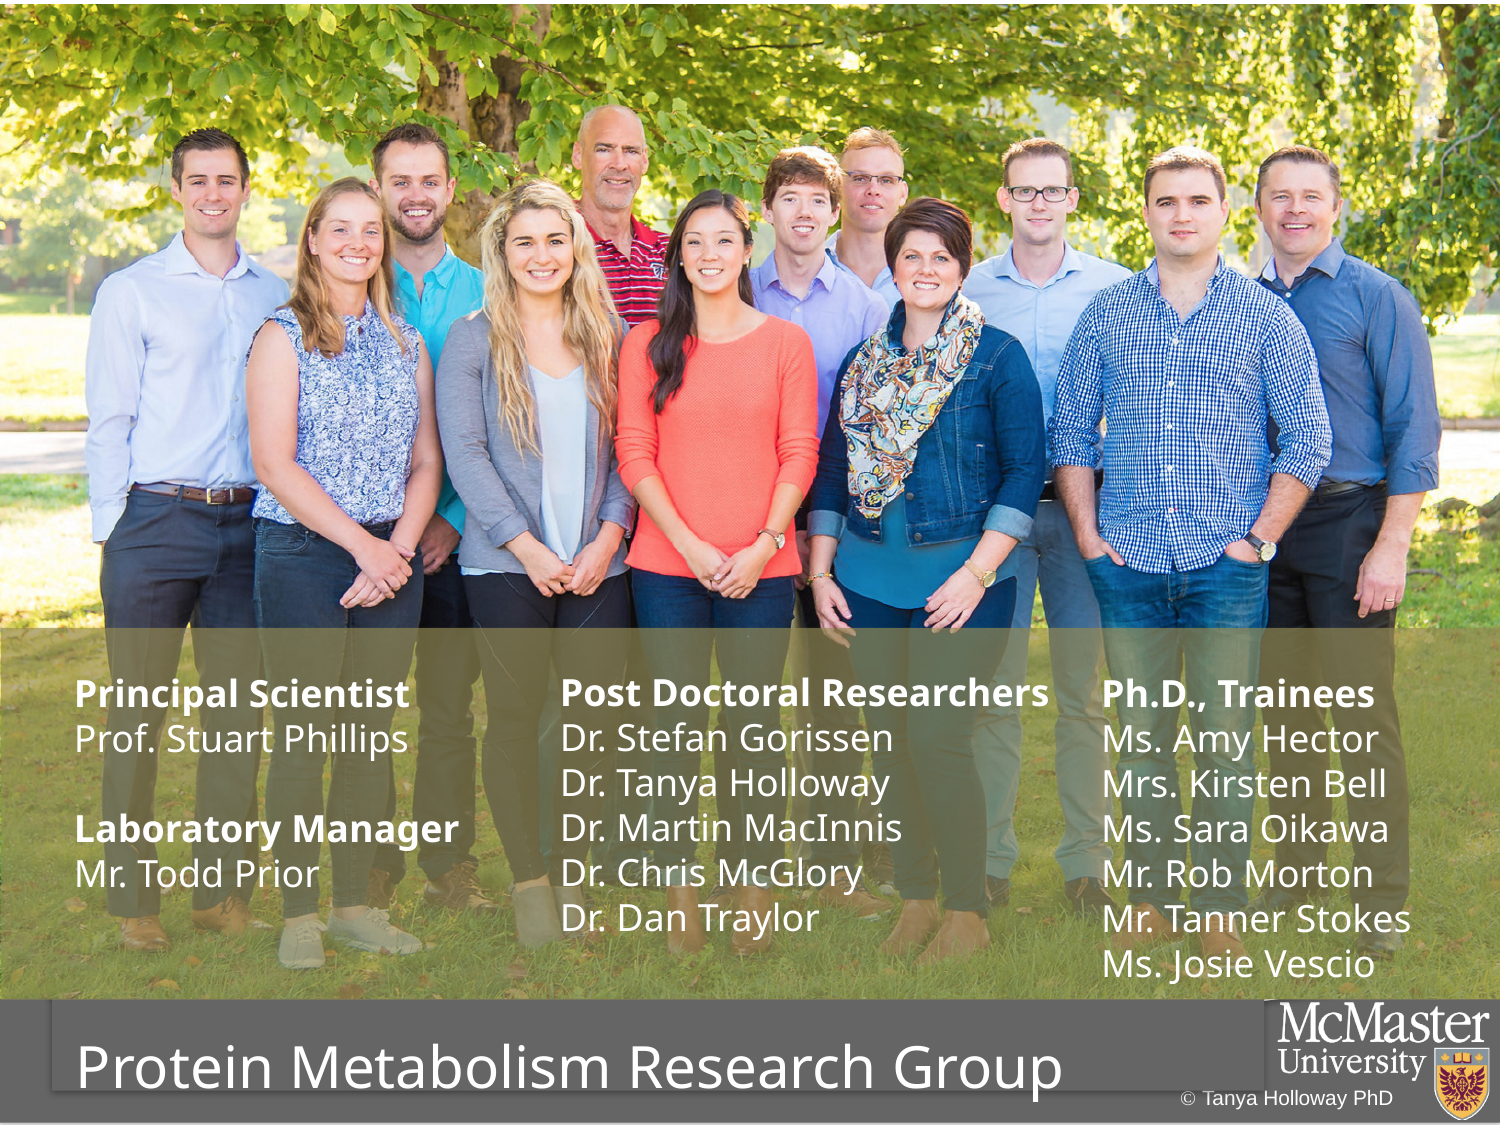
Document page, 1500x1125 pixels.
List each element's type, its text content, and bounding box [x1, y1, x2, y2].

text_box Protein Metabolism Research Group [61, 1023, 1080, 1108]
picture [0, 3, 1500, 999]
text_box [51, 1007, 1265, 1092]
